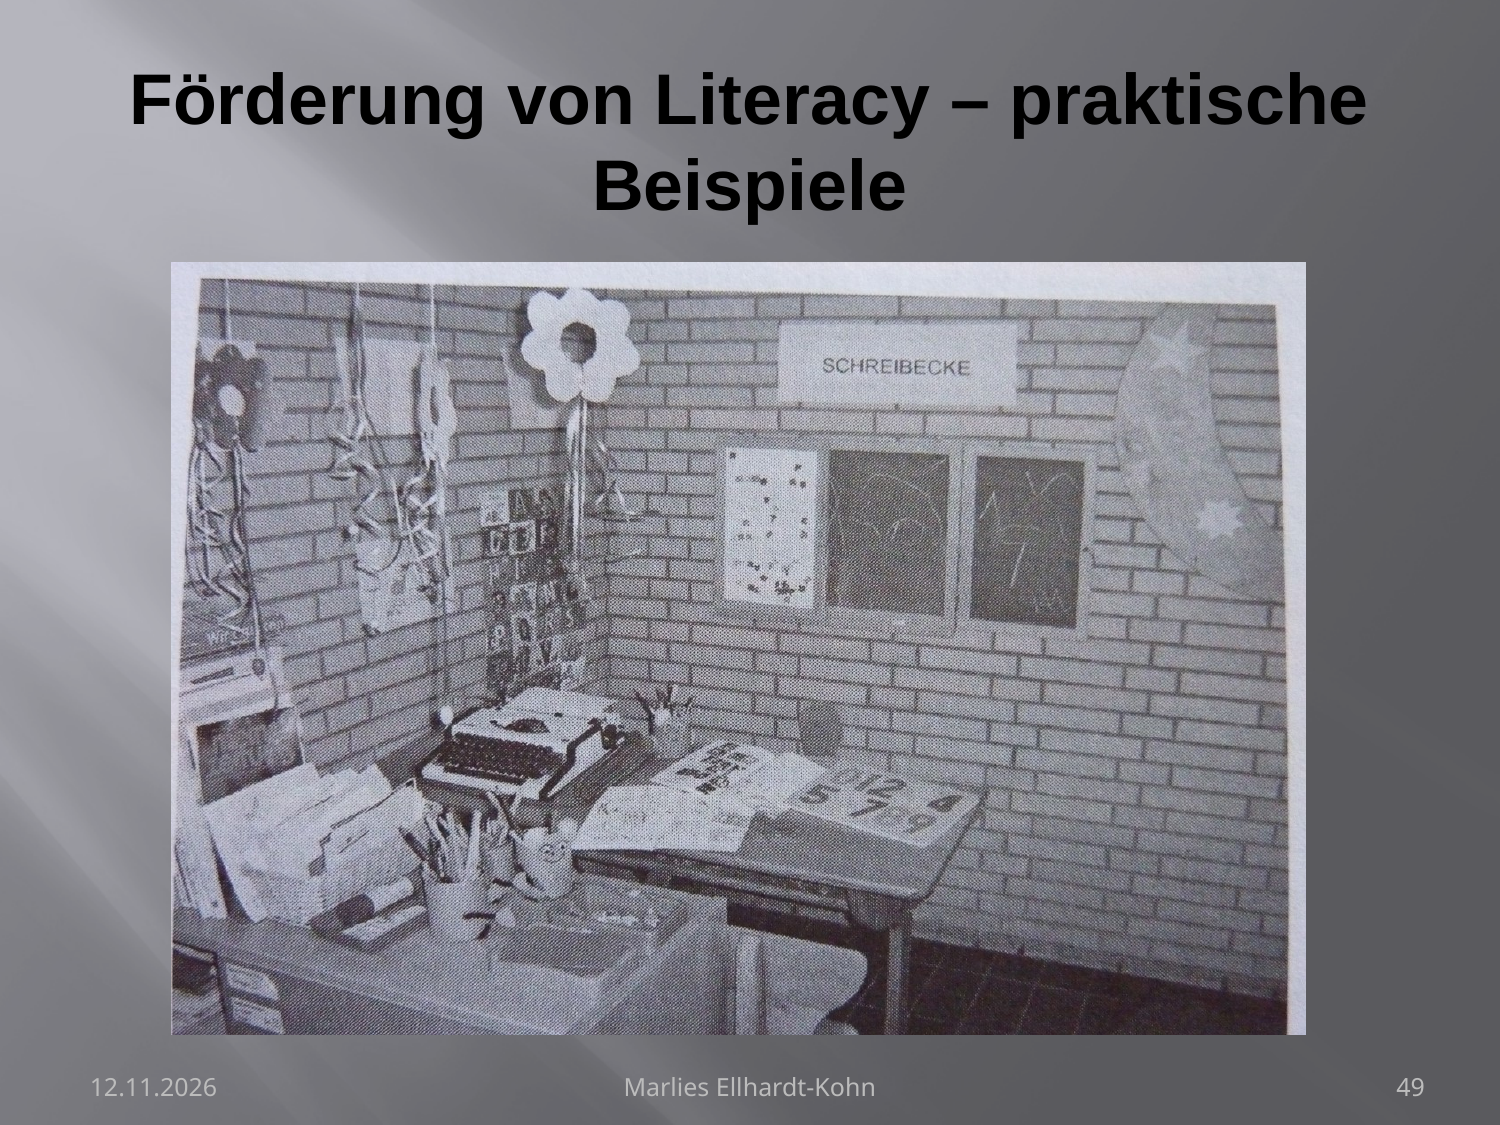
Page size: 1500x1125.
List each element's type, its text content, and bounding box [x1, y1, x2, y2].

footer Marlies Ellhardt-Kohn [512, 1078, 988, 1113]
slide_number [75, 1052, 425, 1113]
title Förderung von Literacy – praktische Beispiele [75, 45, 1425, 233]
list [170, 262, 1306, 1036]
slide_number 49 [1299, 1052, 1425, 1113]
